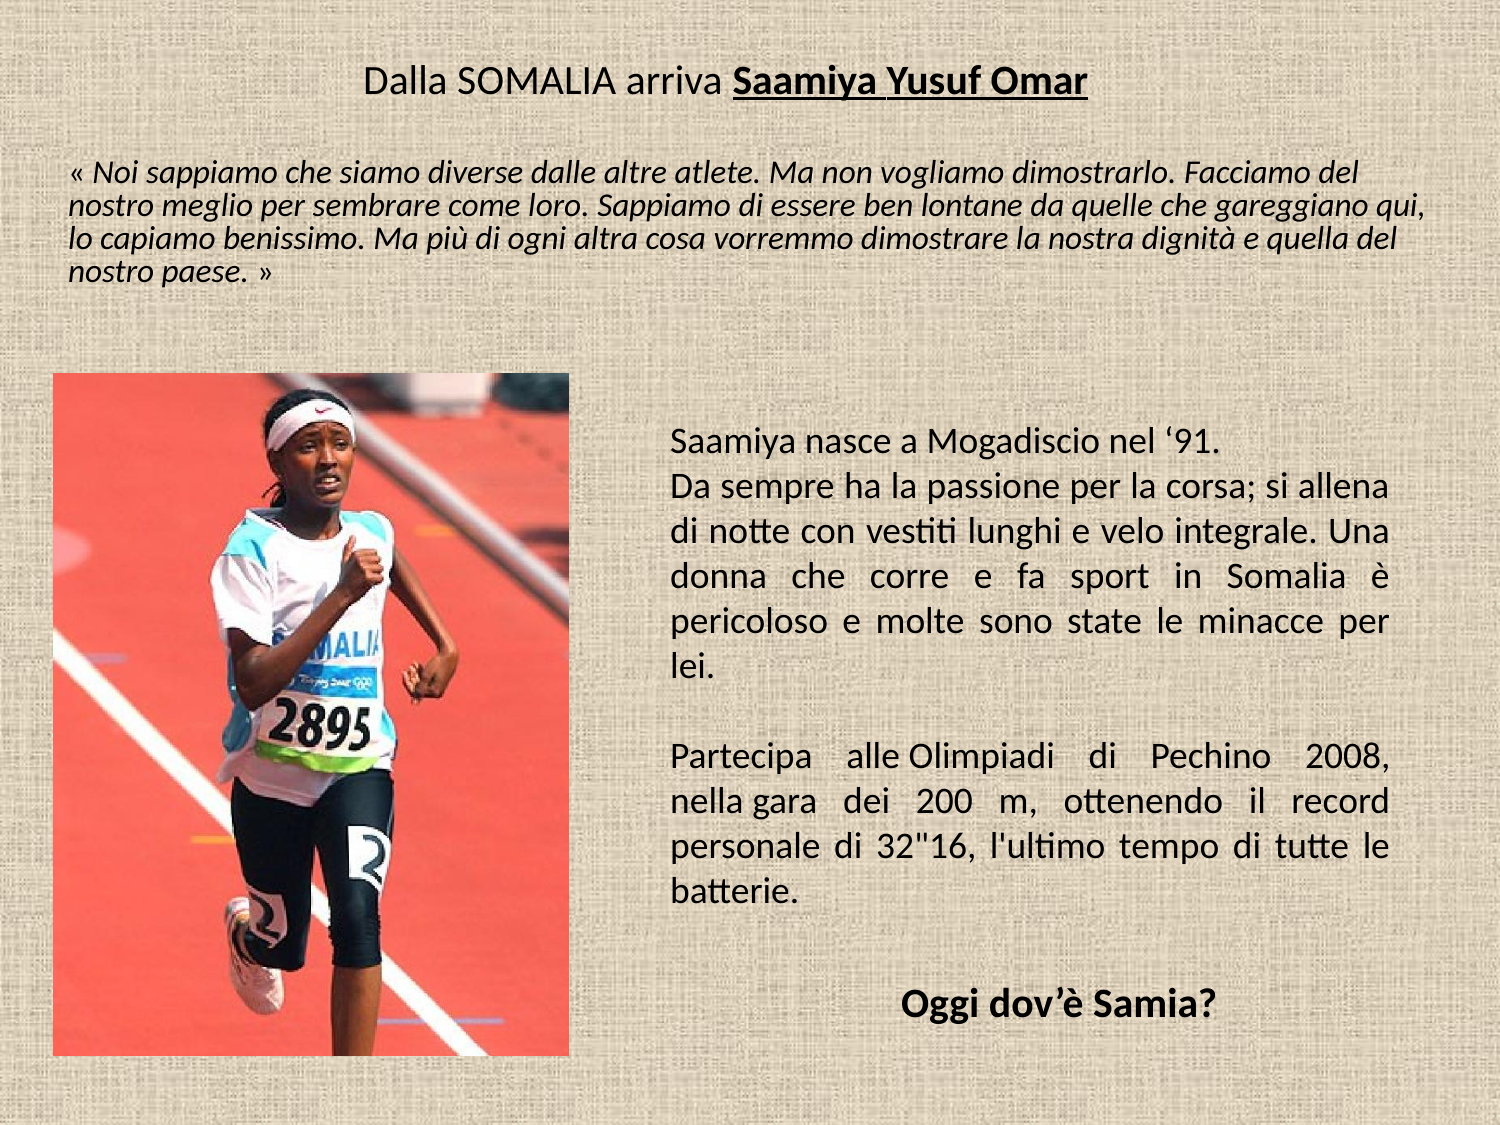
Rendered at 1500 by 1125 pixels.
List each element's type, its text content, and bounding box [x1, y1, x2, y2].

picture [0, 0, 1500, 1125]
text_box Saamiya nasce a Mogadiscio nel ‘91. Da sempre ha la passione per la corsa; si allena di notte con vestiti lunghi e velo integrale. Una donna che corre e fa sport in Somalia è pericoloso e molte sono state le minacce per lei. Partecipa alle Olimpiadi di Pechino 2008, nella gara dei 200 m, ottenendo il record personale di 32"16, l'ultimo tempo di tutte le batterie. [655, 408, 1406, 919]
table_header « Noi sappiamo che siamo diverse dalle altre atlete. Ma non vogliamo dimostrarlo. Facciamo del nostro meglio per sembrare come loro. Sappiamo di essere ben lontane da quelle che gareggiano qui, lo capiamo benissimo. Ma più di ogni altra cosa vorremmo dimostrare la nostra dignità e quella del nostro paese. » [53, 137, 1459, 312]
table_cell [53, 312, 1459, 367]
text_box Oggi dov’è Samia? [886, 968, 1233, 1034]
text_box Dalla SOMALIA arriva Saamiya Yusuf Omar [348, 45, 1140, 111]
